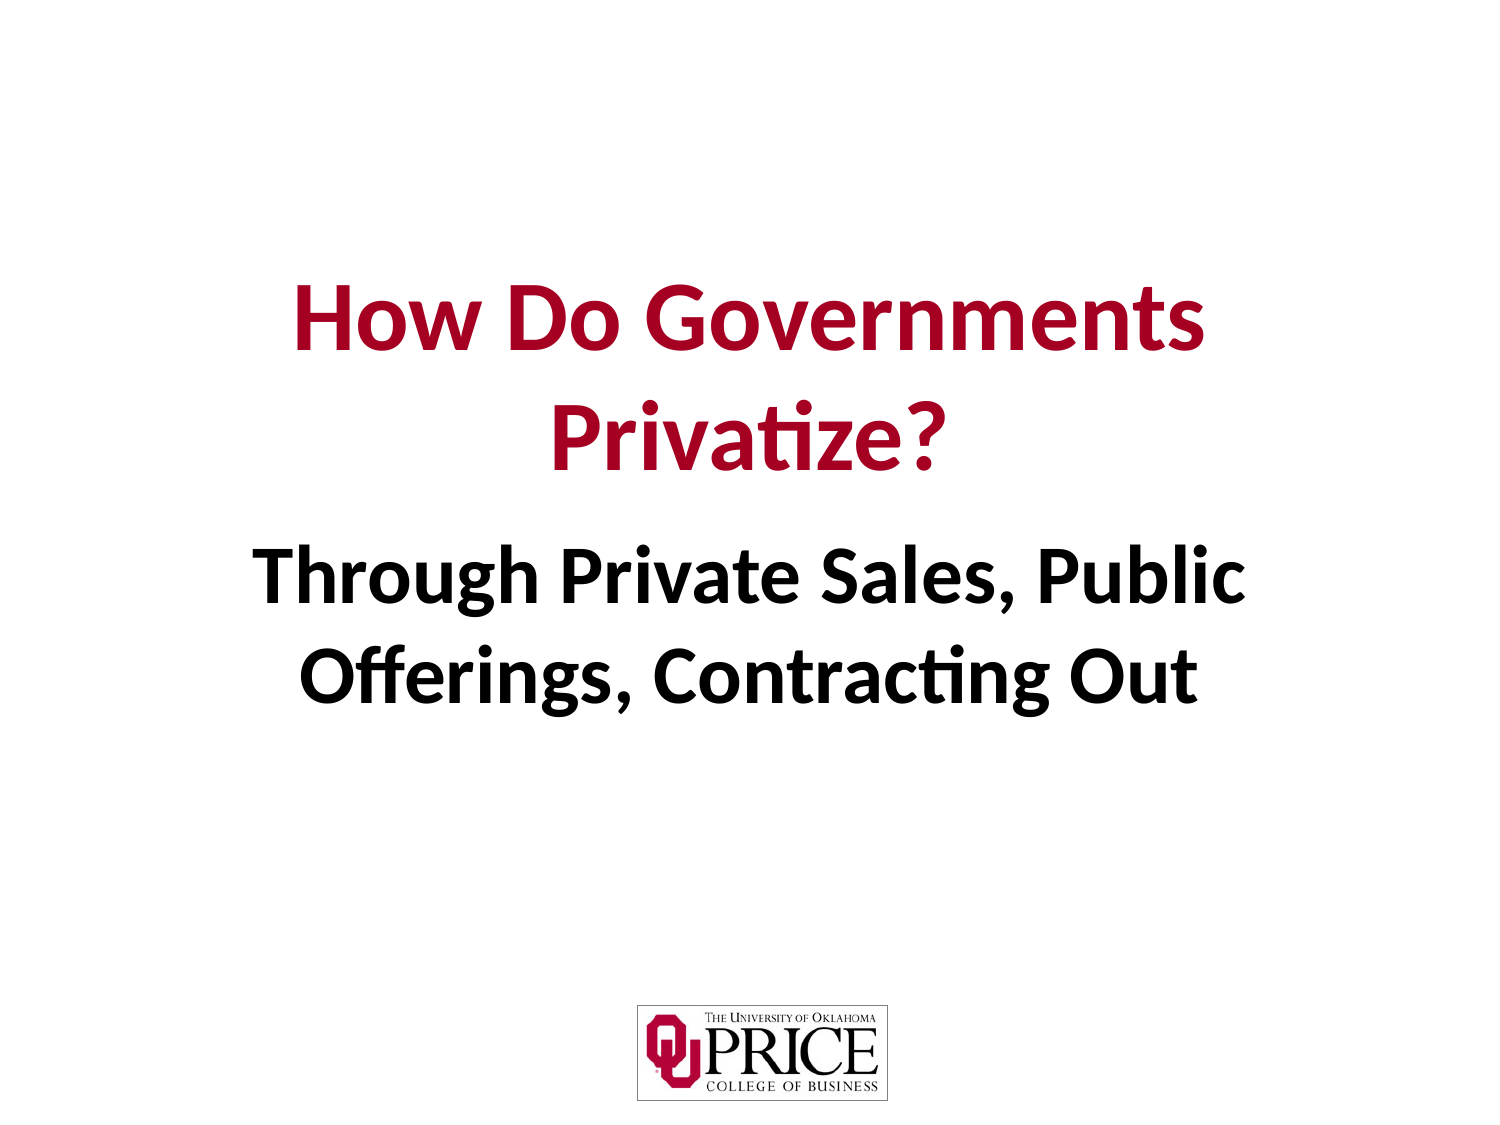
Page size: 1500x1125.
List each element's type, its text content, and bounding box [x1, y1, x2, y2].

subtitle Through Private Sales, Public Offerings, Contracting Out [225, 512, 1275, 800]
picture [638, 1006, 887, 1100]
title How Do Governments Privatize? [112, 249, 1388, 492]
